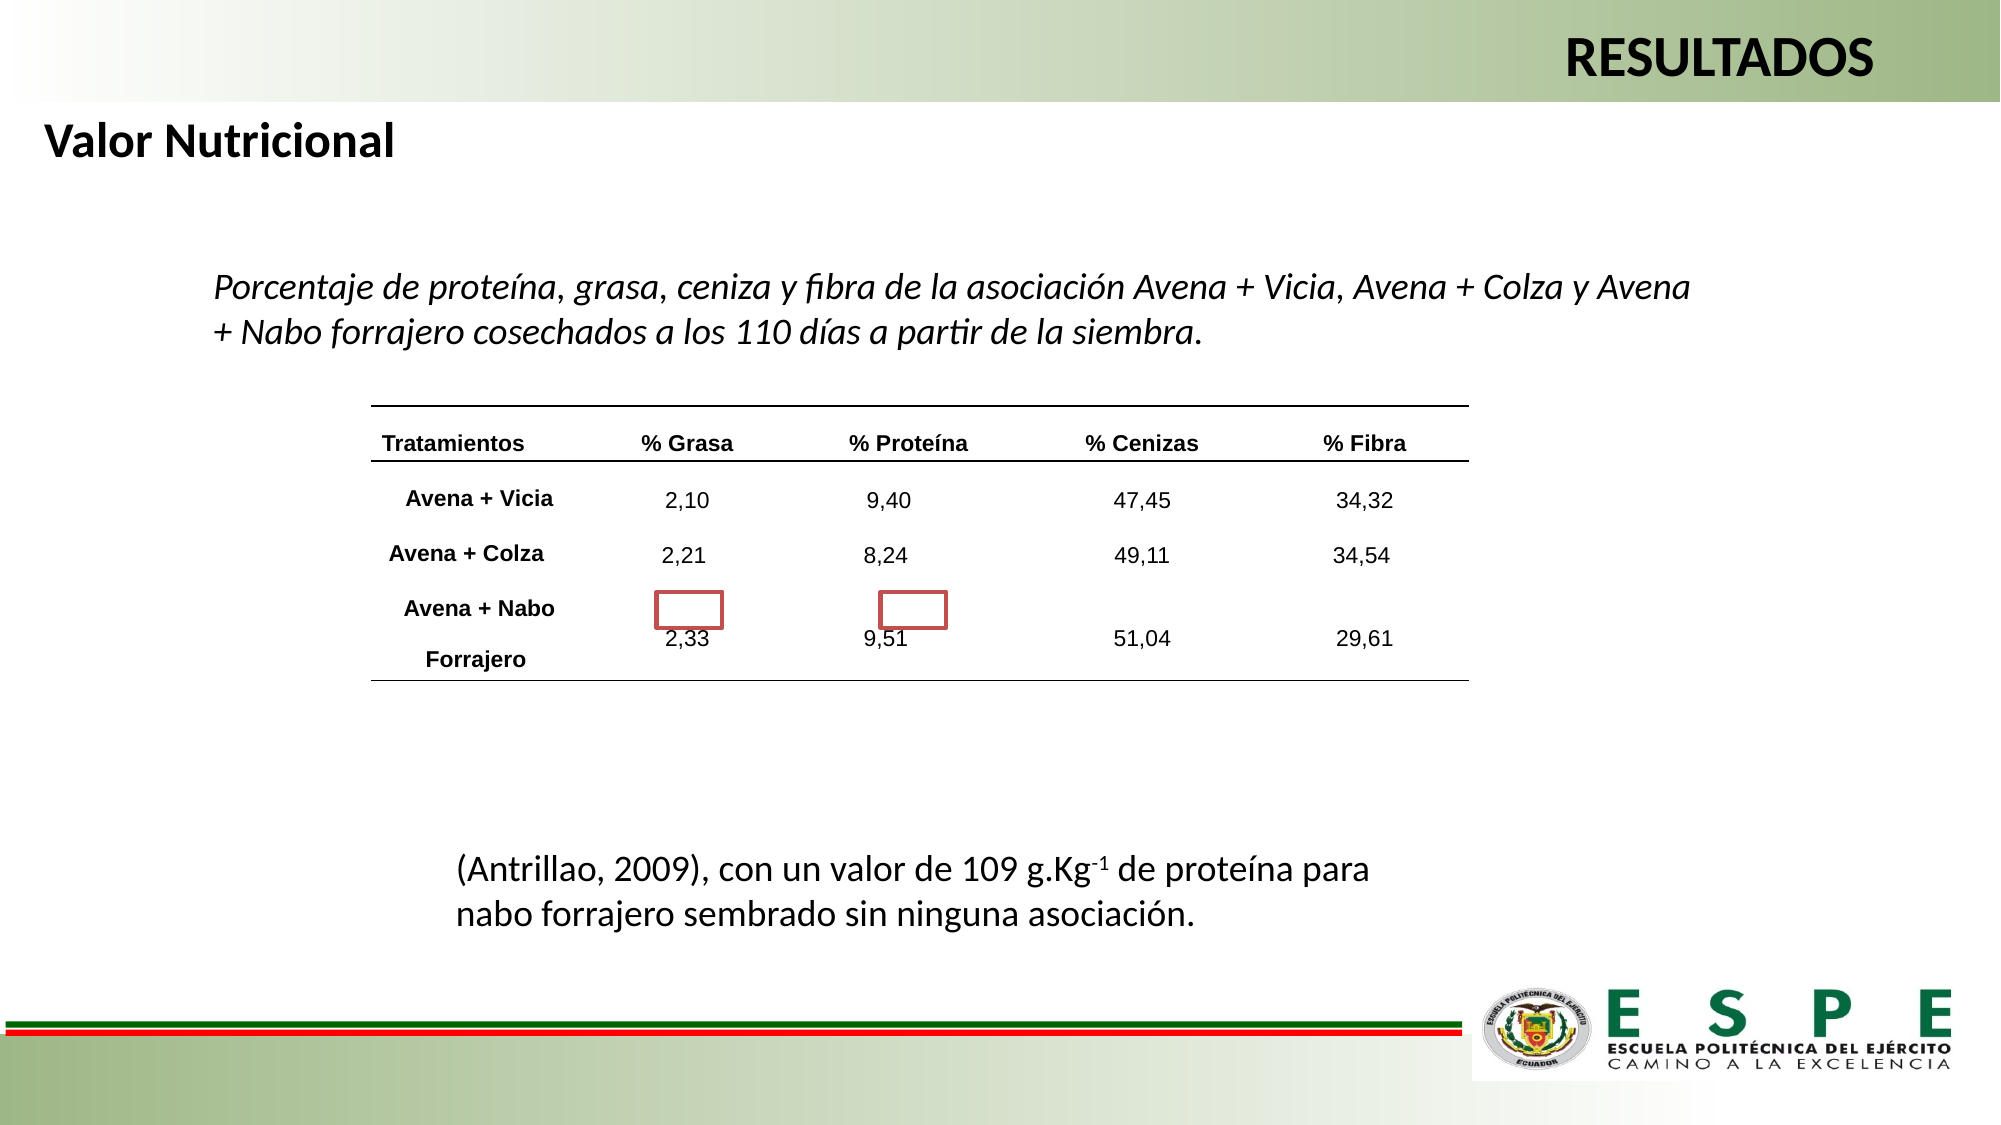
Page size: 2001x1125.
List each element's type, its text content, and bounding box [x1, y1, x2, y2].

table_header % Grasa [581, 407, 793, 460]
table_cell 51,04 [1024, 571, 1261, 680]
table_cell Avena + Colza [371, 516, 581, 571]
table_cell 49,11 [1024, 516, 1261, 571]
text_box Valor Nutricional [29, 99, 422, 175]
text_box (Antrillao, 2009), con un valor de 109 g.Kg-1 de proteína para nabo forrajero sembrado sin ninguna asociación. [441, 836, 1442, 942]
table_cell 8,24 [793, 516, 1024, 571]
text_box Porcentaje de proteína, grasa, ceniza y fibra de la asociación Avena + Vicia, Avena + Colza y Avena + Nabo forrajero cosechados a los 110 días a partir de la siembra. [198, 254, 1721, 360]
text_box [878, 590, 948, 630]
text_box RESULTADOS [1441, 10, 2000, 95]
table_cell Avena + Vicia [371, 462, 581, 516]
table_cell 34,32 [1261, 462, 1469, 516]
table_cell 2,10 [581, 462, 793, 516]
table_header Tratamientos [371, 407, 581, 460]
table_header % Cenizas [1024, 407, 1261, 460]
table_cell 47,45 [1024, 462, 1261, 516]
table_cell 9,40 [793, 462, 1024, 516]
table_cell 2,33 [581, 571, 793, 680]
table_cell 2,21 [581, 516, 793, 571]
table_cell 34,54 [1261, 516, 1469, 571]
text_box [654, 590, 724, 630]
table_header % Fibra [1261, 407, 1469, 460]
table_cell 9,51 [793, 571, 1024, 680]
table_cell Avena + Nabo Forrajero [371, 571, 581, 680]
table_cell 29,61 [1261, 571, 1469, 680]
picture [1472, 976, 1977, 1081]
table_header % Proteína [793, 407, 1024, 460]
